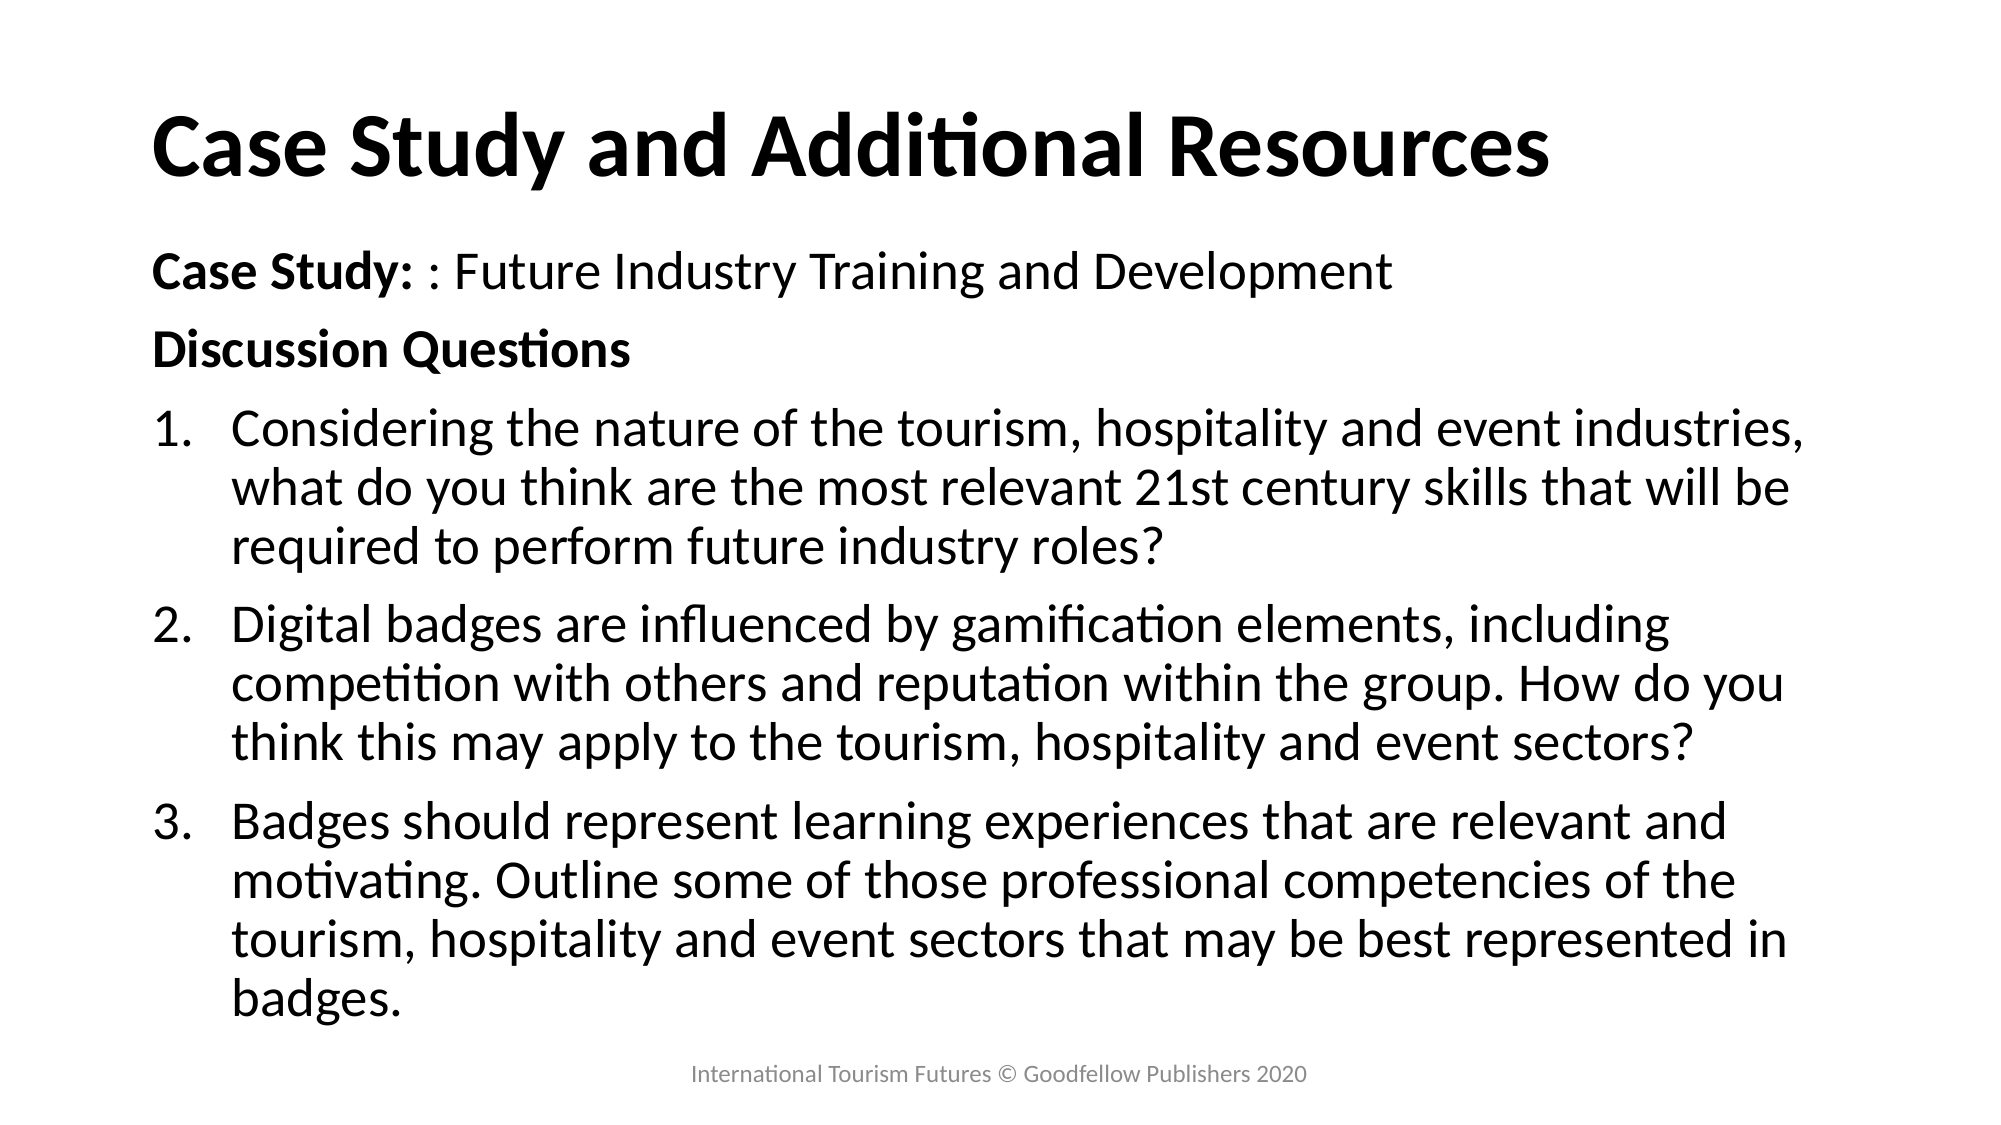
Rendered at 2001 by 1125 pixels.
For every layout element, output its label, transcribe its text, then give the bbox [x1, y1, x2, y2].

list Case Study: : Future Industry Training and Development Discussion Questions Considering the nature of the tourism, hospitality and event industries, what do you think are the most relevant 21st century skills that will be required to perform future industry roles? Digital badges are influenced by gamification elements, including competition with others and reputation within the group. How do you think this may apply to the tourism, hospitality and event sectors? Badges should represent learning experiences that are relevant and motivating. Outline some of those professional competencies of the tourism, hospitality and event sectors that may be best represented in badges. [137, 234, 1912, 1043]
footer International Tourism Futures © Goodfellow Publishers 2020 [662, 1042, 1338, 1103]
title Case Study and Additional Resources [137, 59, 1863, 234]
